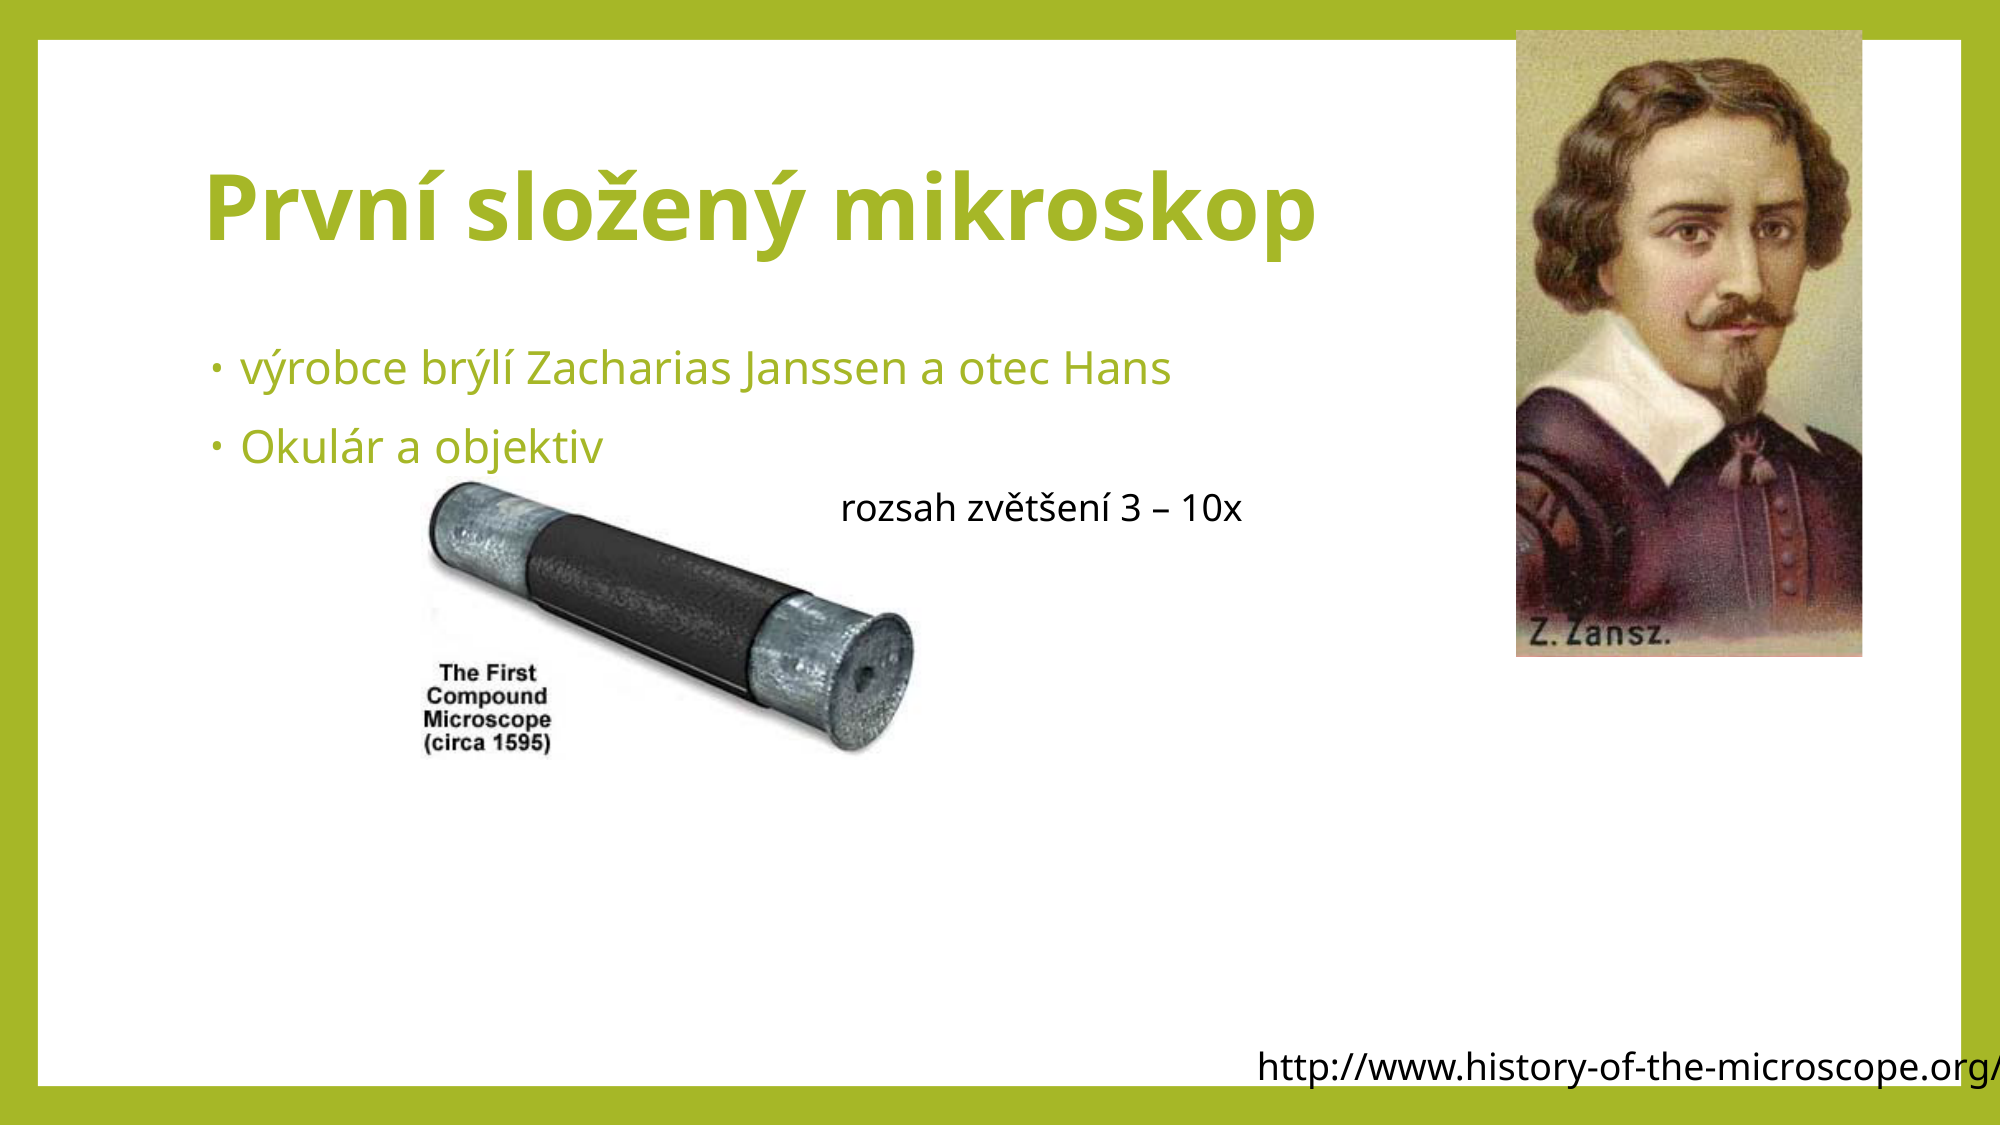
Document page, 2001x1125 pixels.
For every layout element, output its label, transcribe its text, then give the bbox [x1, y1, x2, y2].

picture [420, 476, 924, 760]
text_box rozsah zvětšení 3 – 10x [925, 476, 1258, 537]
title První složený mikroskop [187, 99, 1510, 323]
text_box http://www.history-of-the-microscope.org/ [1242, 1035, 2000, 1096]
picture [1515, 29, 1863, 657]
list výrobce brýlí Zacharias Janssen a otec Hans Okulár a objektiv [187, 337, 1808, 1000]
